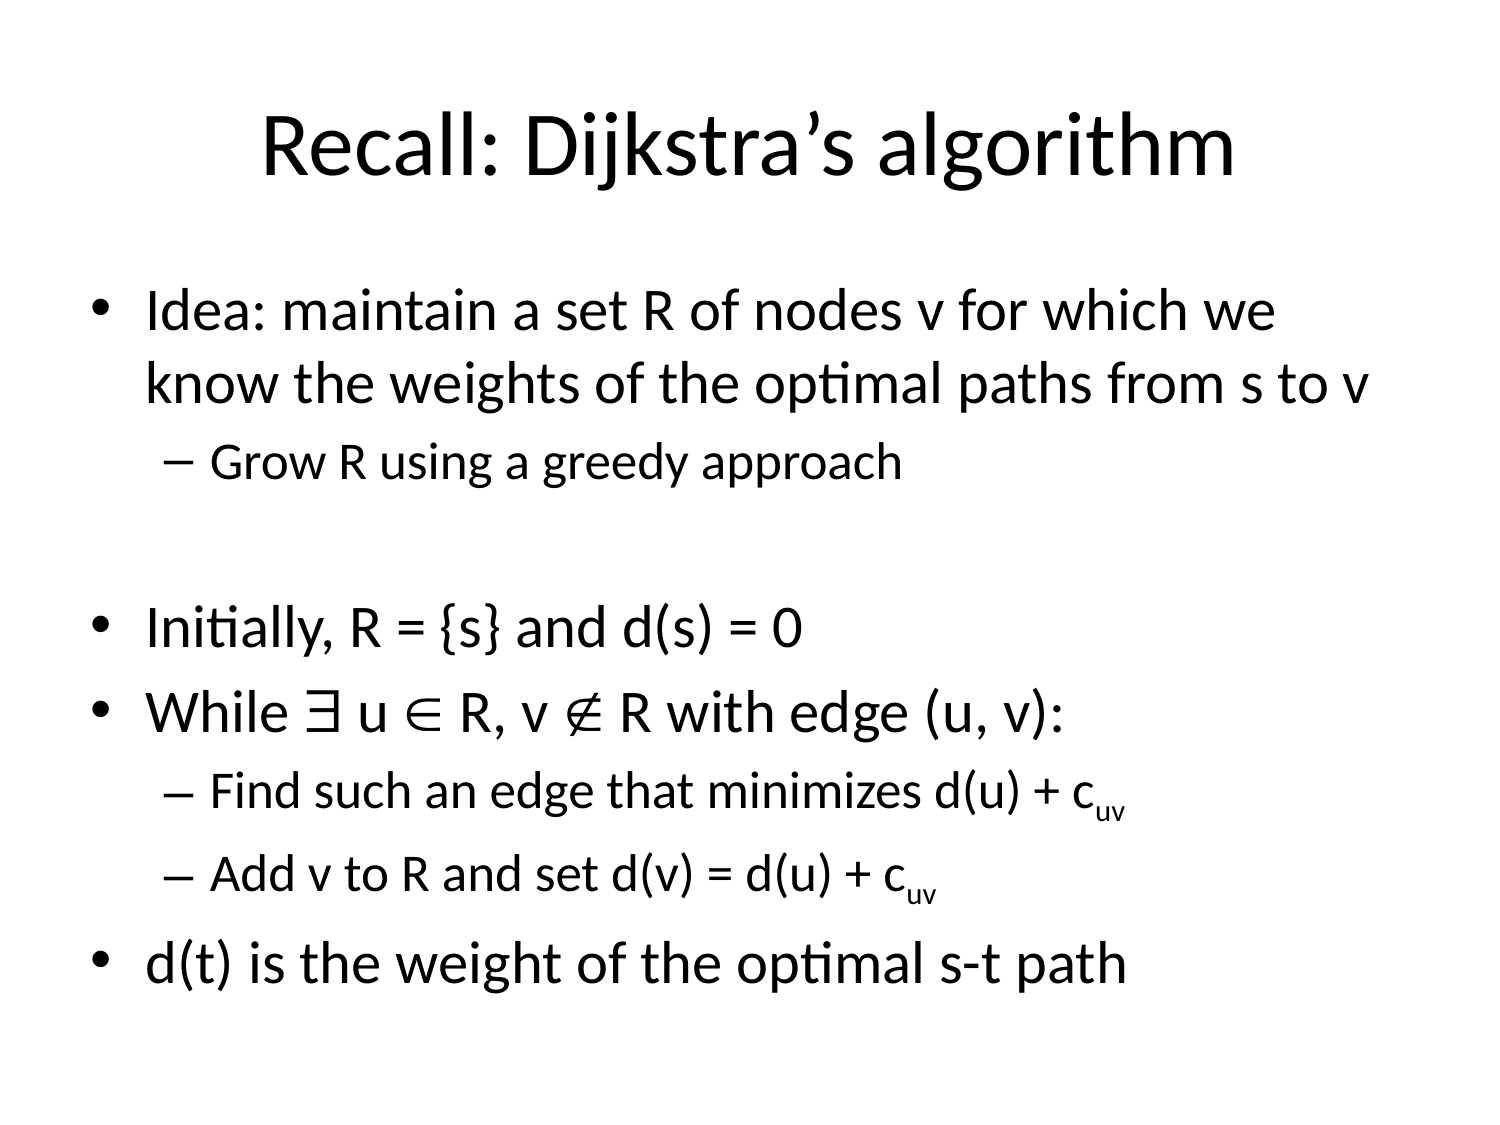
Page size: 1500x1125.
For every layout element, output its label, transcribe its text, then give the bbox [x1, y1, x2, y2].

title Recall: Dijkstra’s algorithm [75, 45, 1425, 233]
list Idea: maintain a set R of nodes v for which we know the weights of the optimal paths from s to v Grow R using a greedy approach Initially, R = {s} and d(s) = 0 While  u  R, v  R with edge (u, v): Find such an edge that minimizes d(u) + cuv Add v to R and set d(v) = d(u) + cuv d(t) is the weight of the optimal s-t path [75, 262, 1425, 1005]
